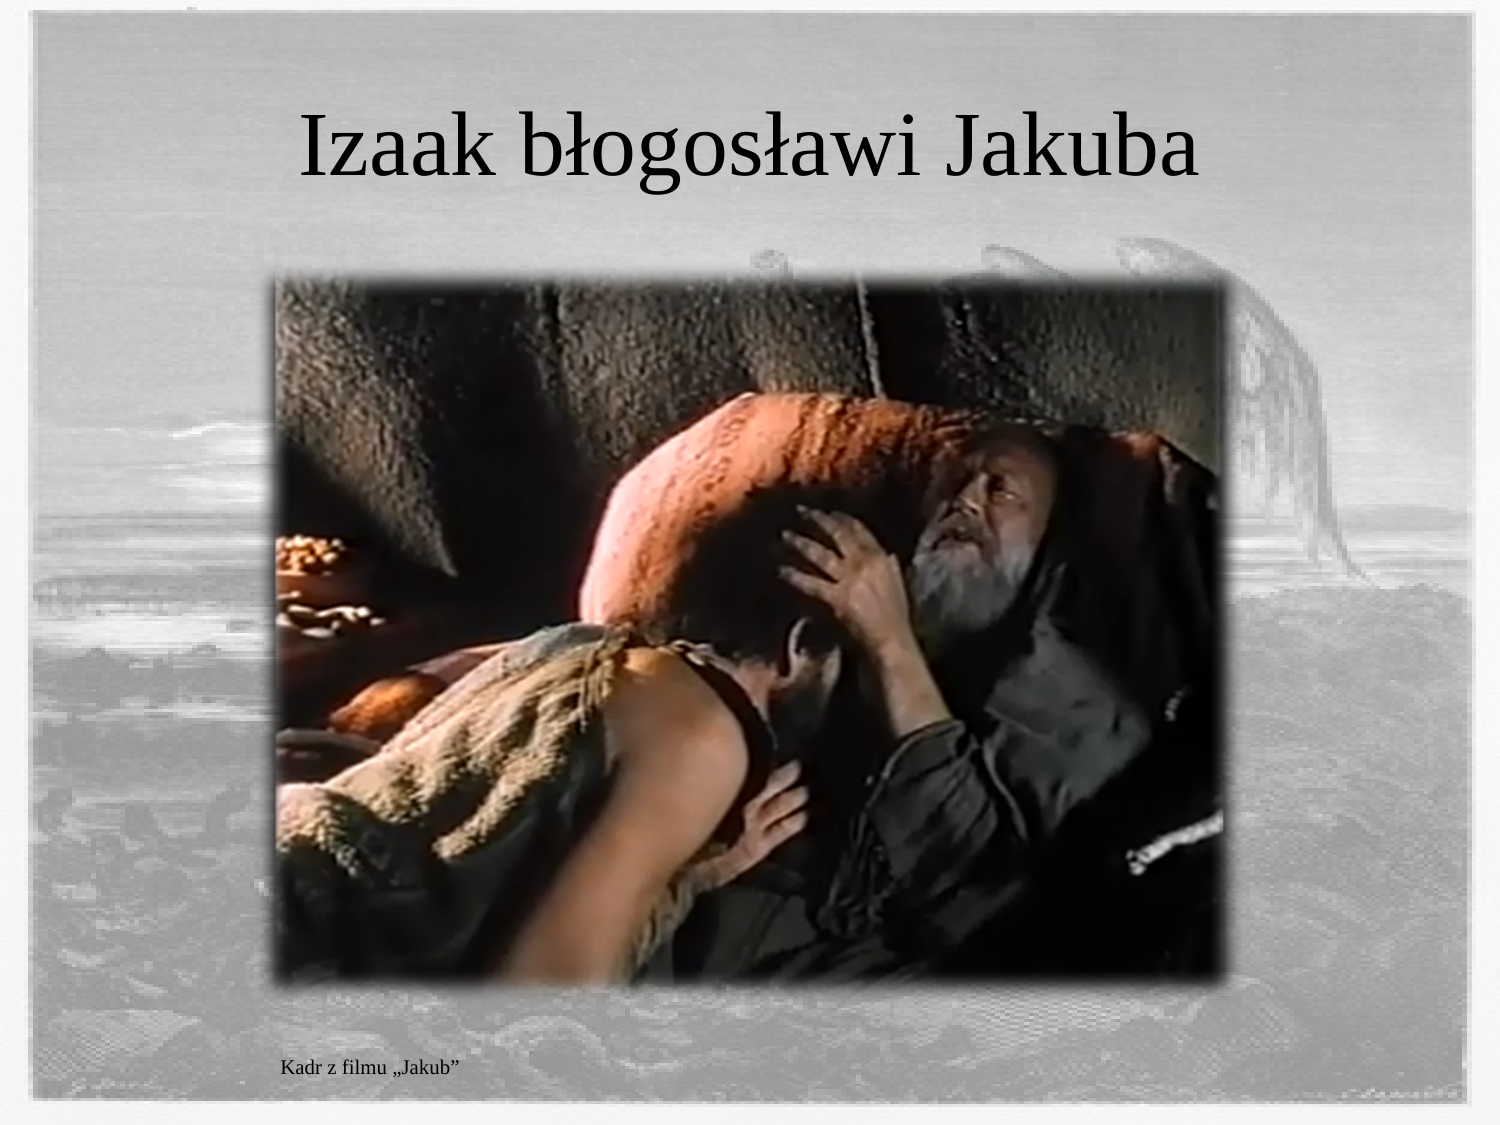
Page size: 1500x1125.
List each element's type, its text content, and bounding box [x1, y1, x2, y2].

title Izaak błogosławi Jakuba [75, 45, 1425, 233]
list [254, 262, 1246, 1006]
text_box Kadr z filmu „Jakub” [265, 1046, 998, 1087]
